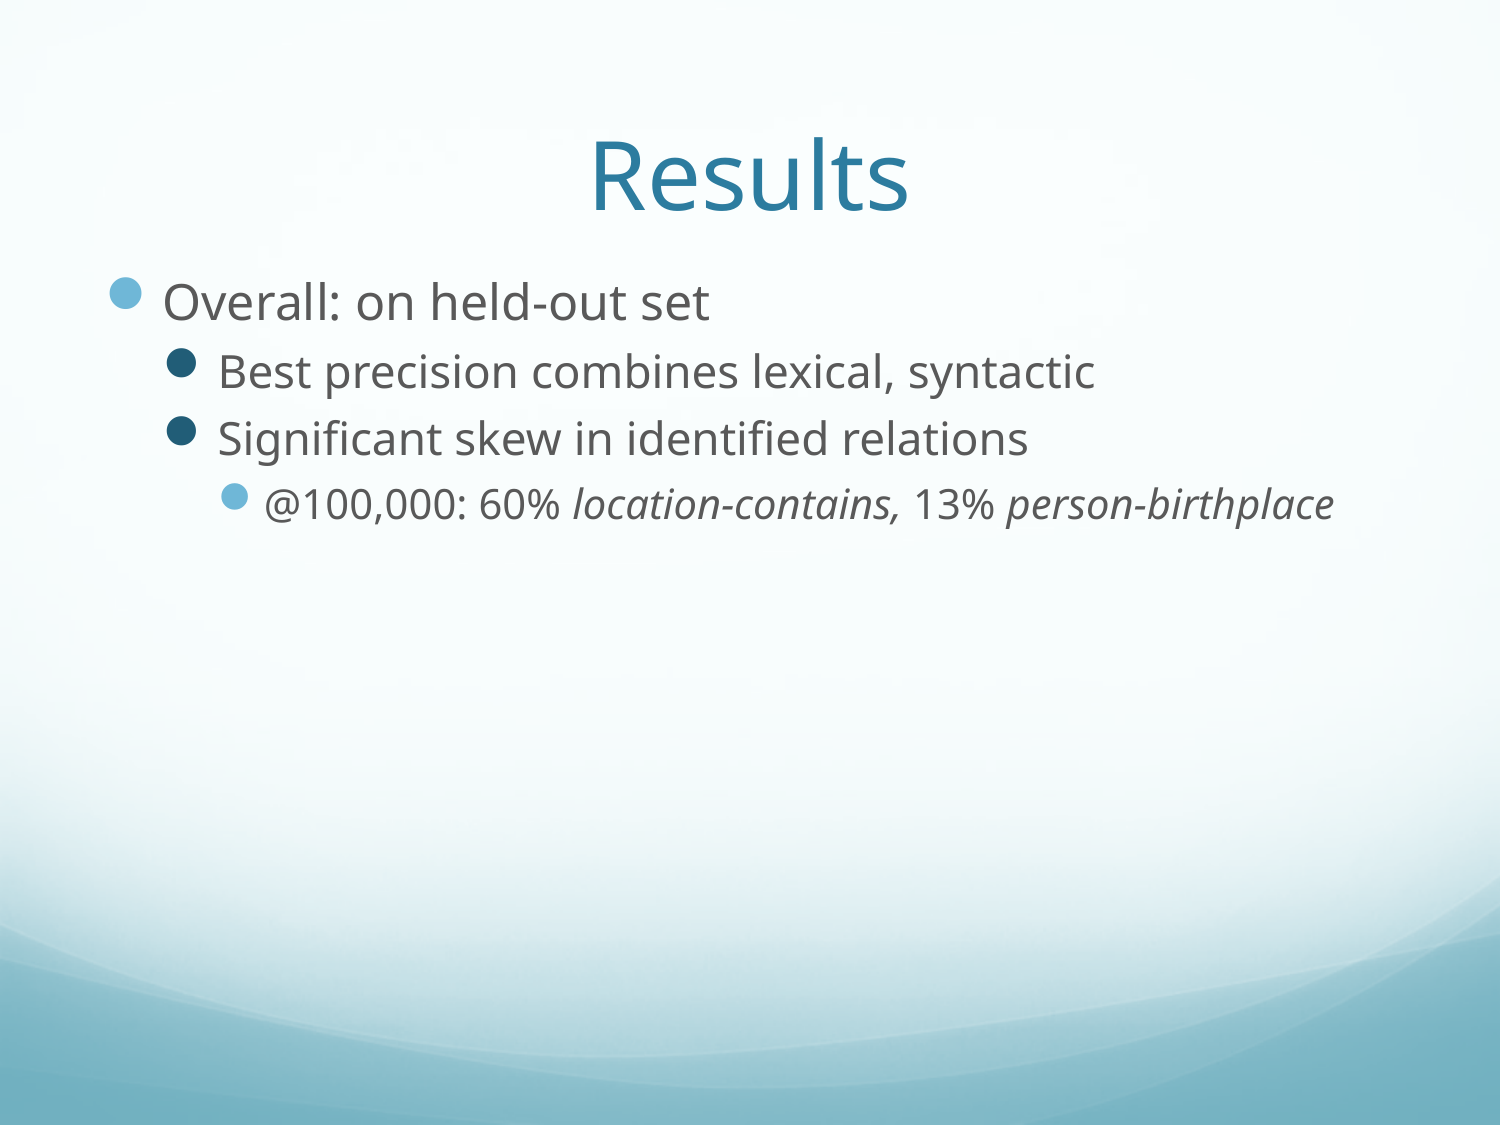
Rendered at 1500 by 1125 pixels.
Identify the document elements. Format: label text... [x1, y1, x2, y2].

title Results [90, 17, 1410, 237]
list Overall: on held-out set Best precision combines lexical, syntactic Significant skew in identified relations @100,000: 60% location-contains, 13% person-birthplace [90, 262, 1442, 975]
